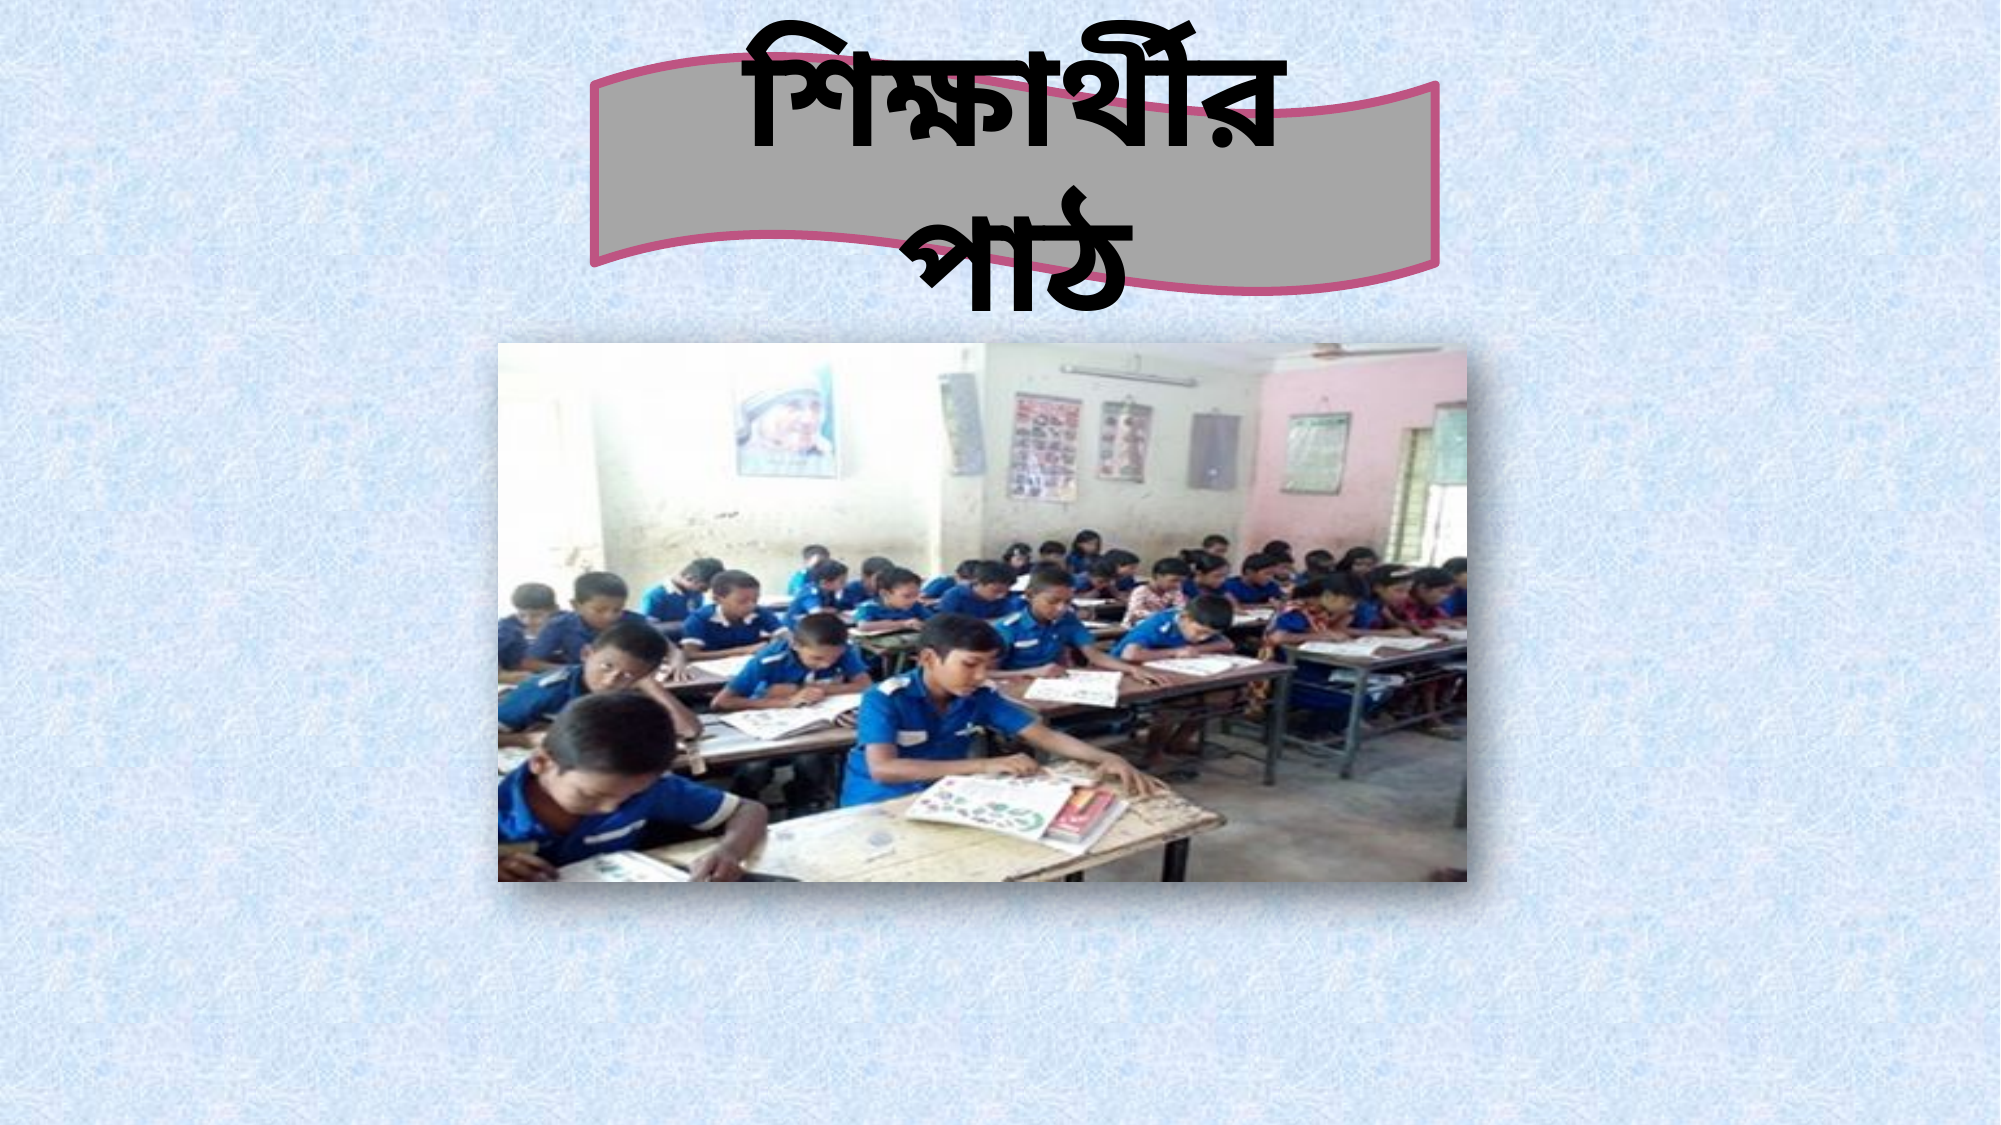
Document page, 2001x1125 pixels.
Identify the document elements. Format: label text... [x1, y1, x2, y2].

text_box শিক্ষার্থীর পাঠ [589, 52, 1440, 296]
picture [0, 0, 2001, 1125]
